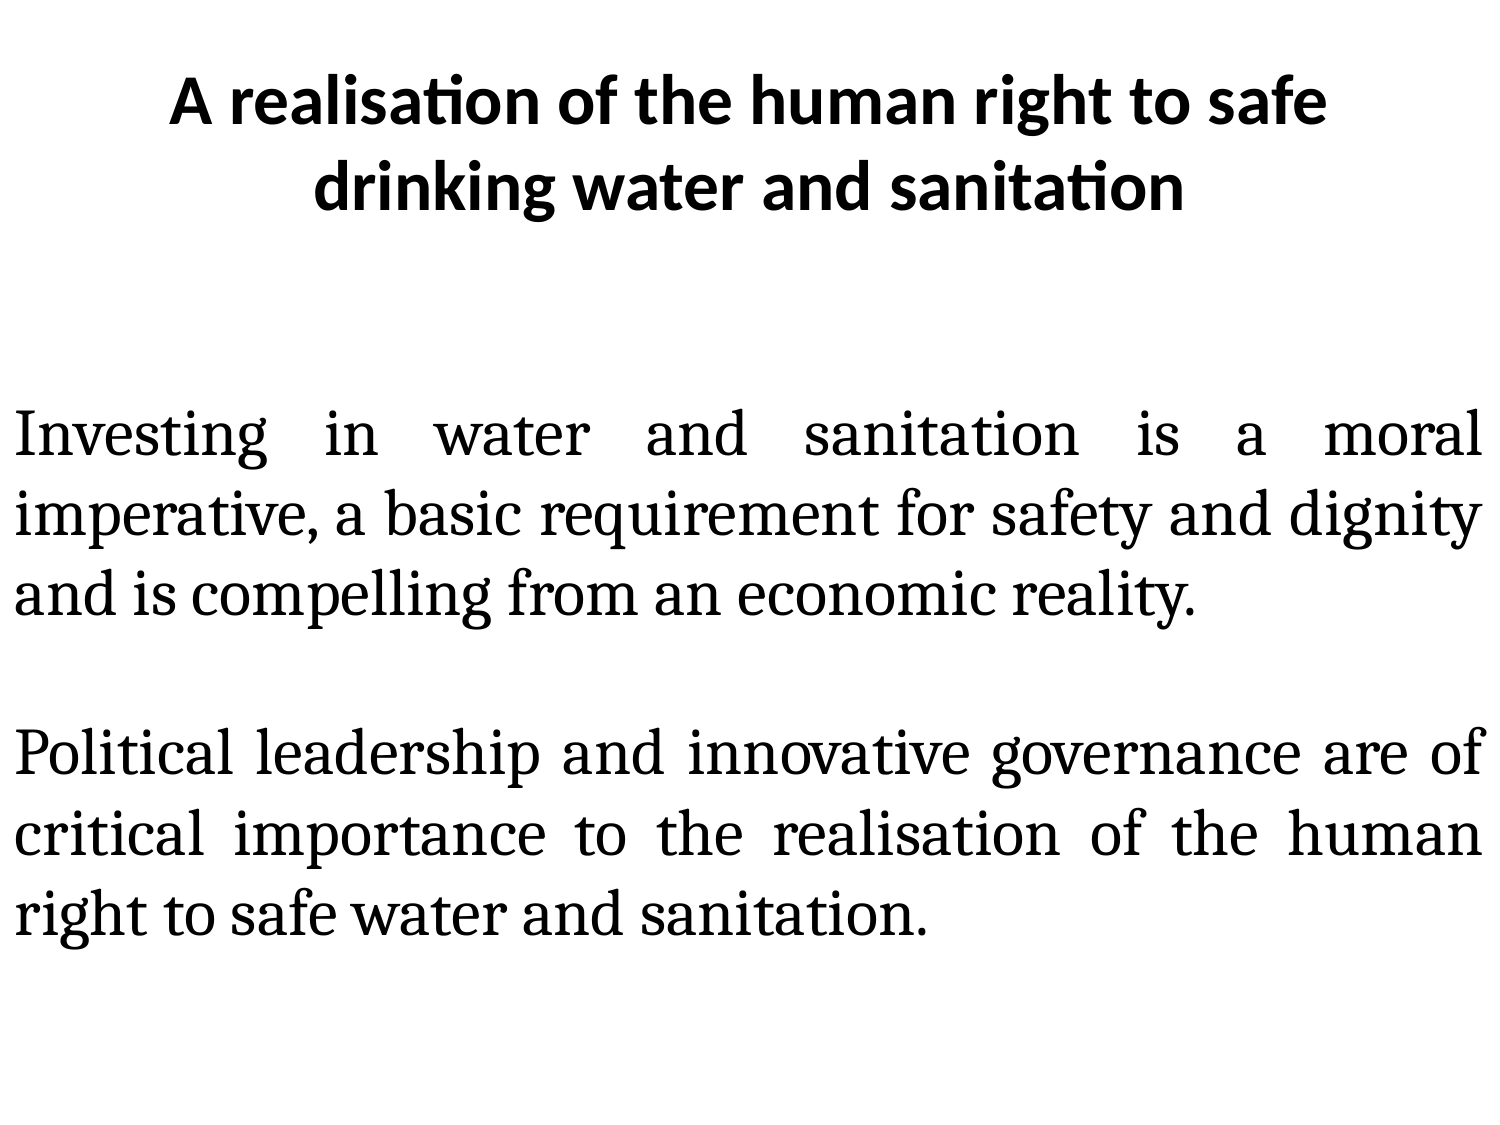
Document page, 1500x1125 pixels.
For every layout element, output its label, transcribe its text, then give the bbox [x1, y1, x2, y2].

title A realisation of the human right to safe drinking water and sanitation [75, 45, 1425, 233]
text_box Investing in water and sanitation is a moral imperative, a basic requirement for safety and dignity and is compelling from an economic reality. Political leadership and innovative governance are of critical importance to the realisation of the human right to safe water and sanitation. [0, 381, 1500, 1001]
